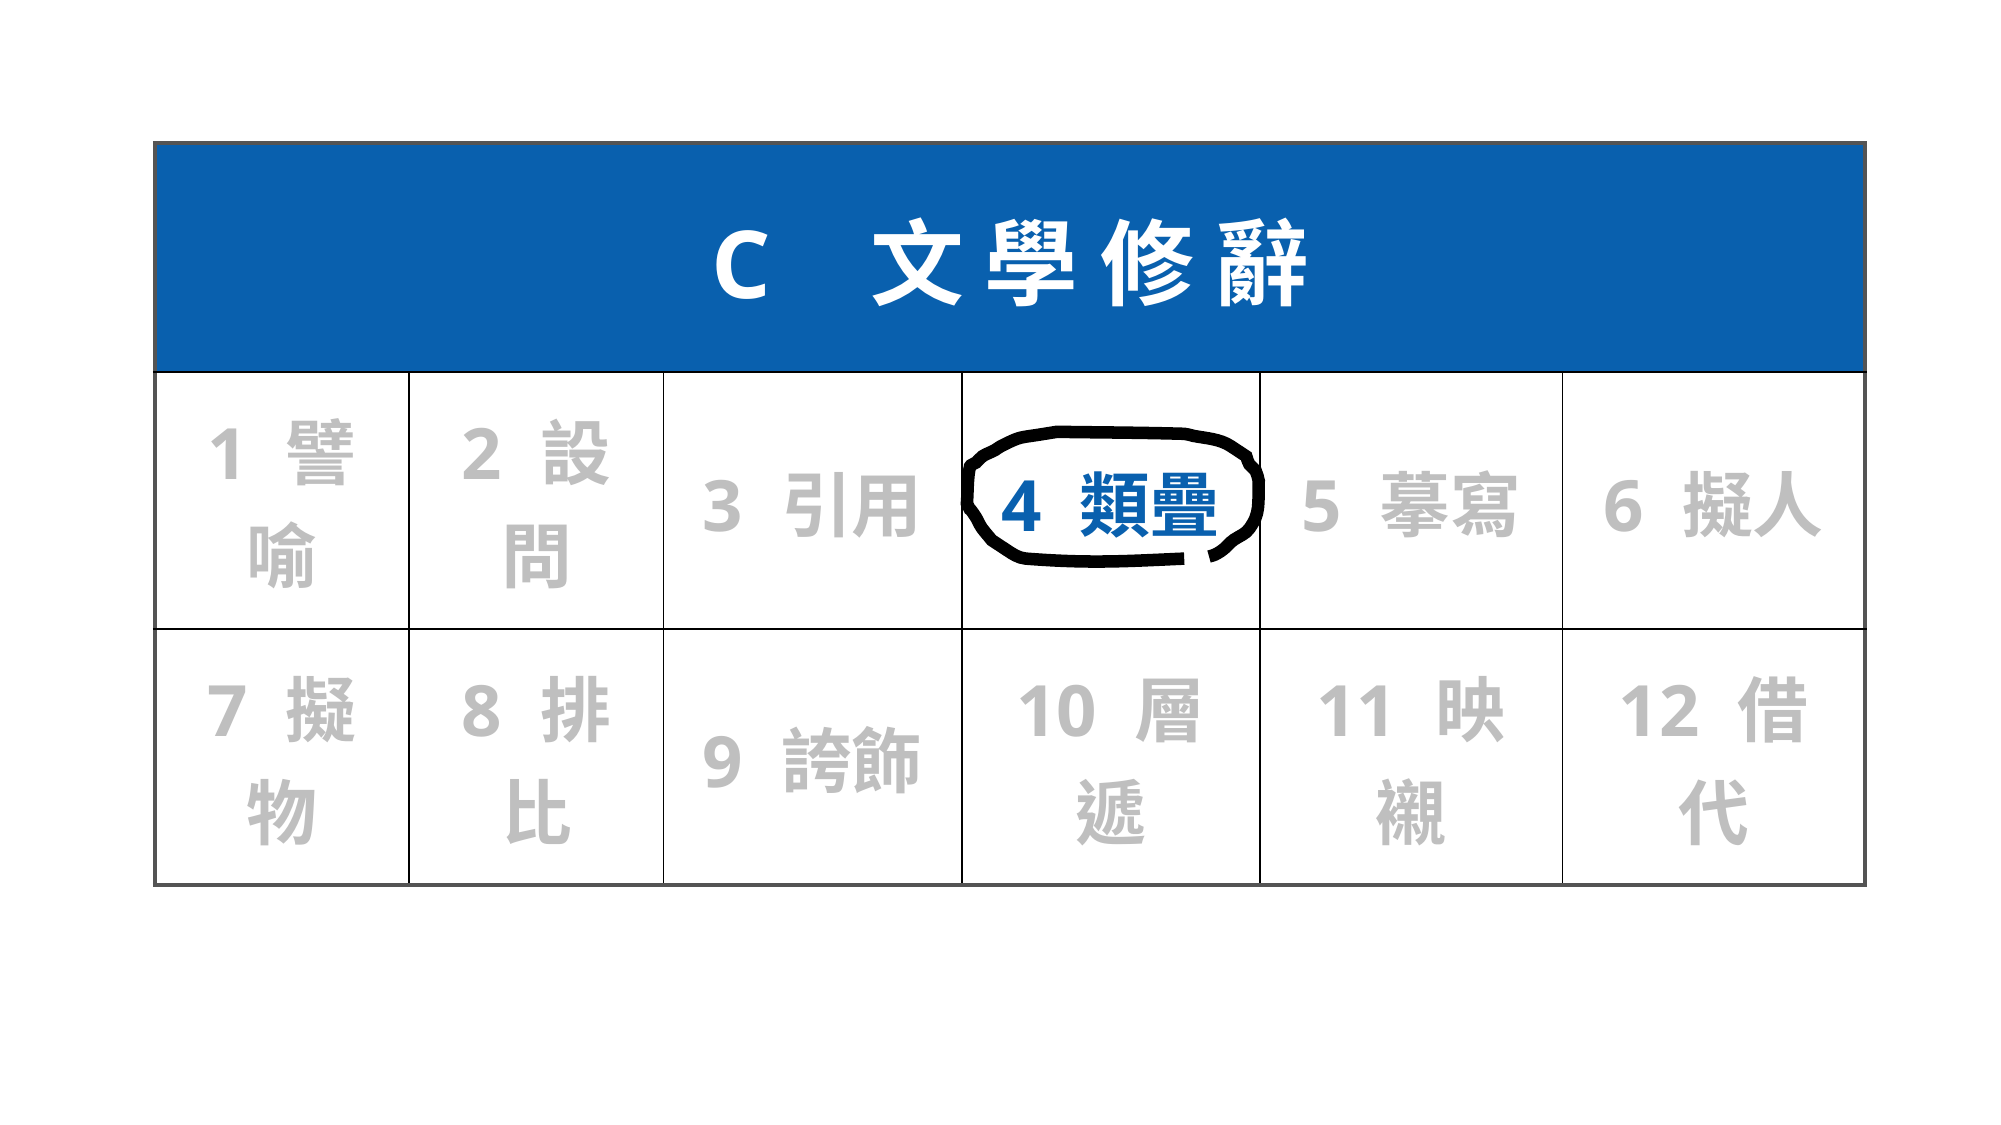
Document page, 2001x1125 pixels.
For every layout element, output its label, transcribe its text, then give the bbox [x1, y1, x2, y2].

table_cell 3 引用 [664, 373, 961, 628]
table_cell 6 擬人 [1563, 373, 1863, 628]
table_cell 11 映襯 [1261, 630, 1562, 883]
table_cell 2 設問 [410, 373, 663, 628]
table_cell 4 類疊 [963, 373, 1259, 628]
table_cell 1 譬喻 [157, 373, 408, 628]
table_cell 9 誇飾 [664, 630, 961, 883]
table_cell 8 排比 [410, 630, 663, 883]
table_header C 文 學 修 辭 [157, 145, 1863, 371]
table_cell 12 借代 [1563, 630, 1863, 883]
table_cell 7 擬物 [157, 630, 408, 883]
text_box [965, 430, 1260, 563]
table_cell 10 層遞 [963, 630, 1259, 883]
table_cell 5 摹寫 [1261, 373, 1562, 628]
